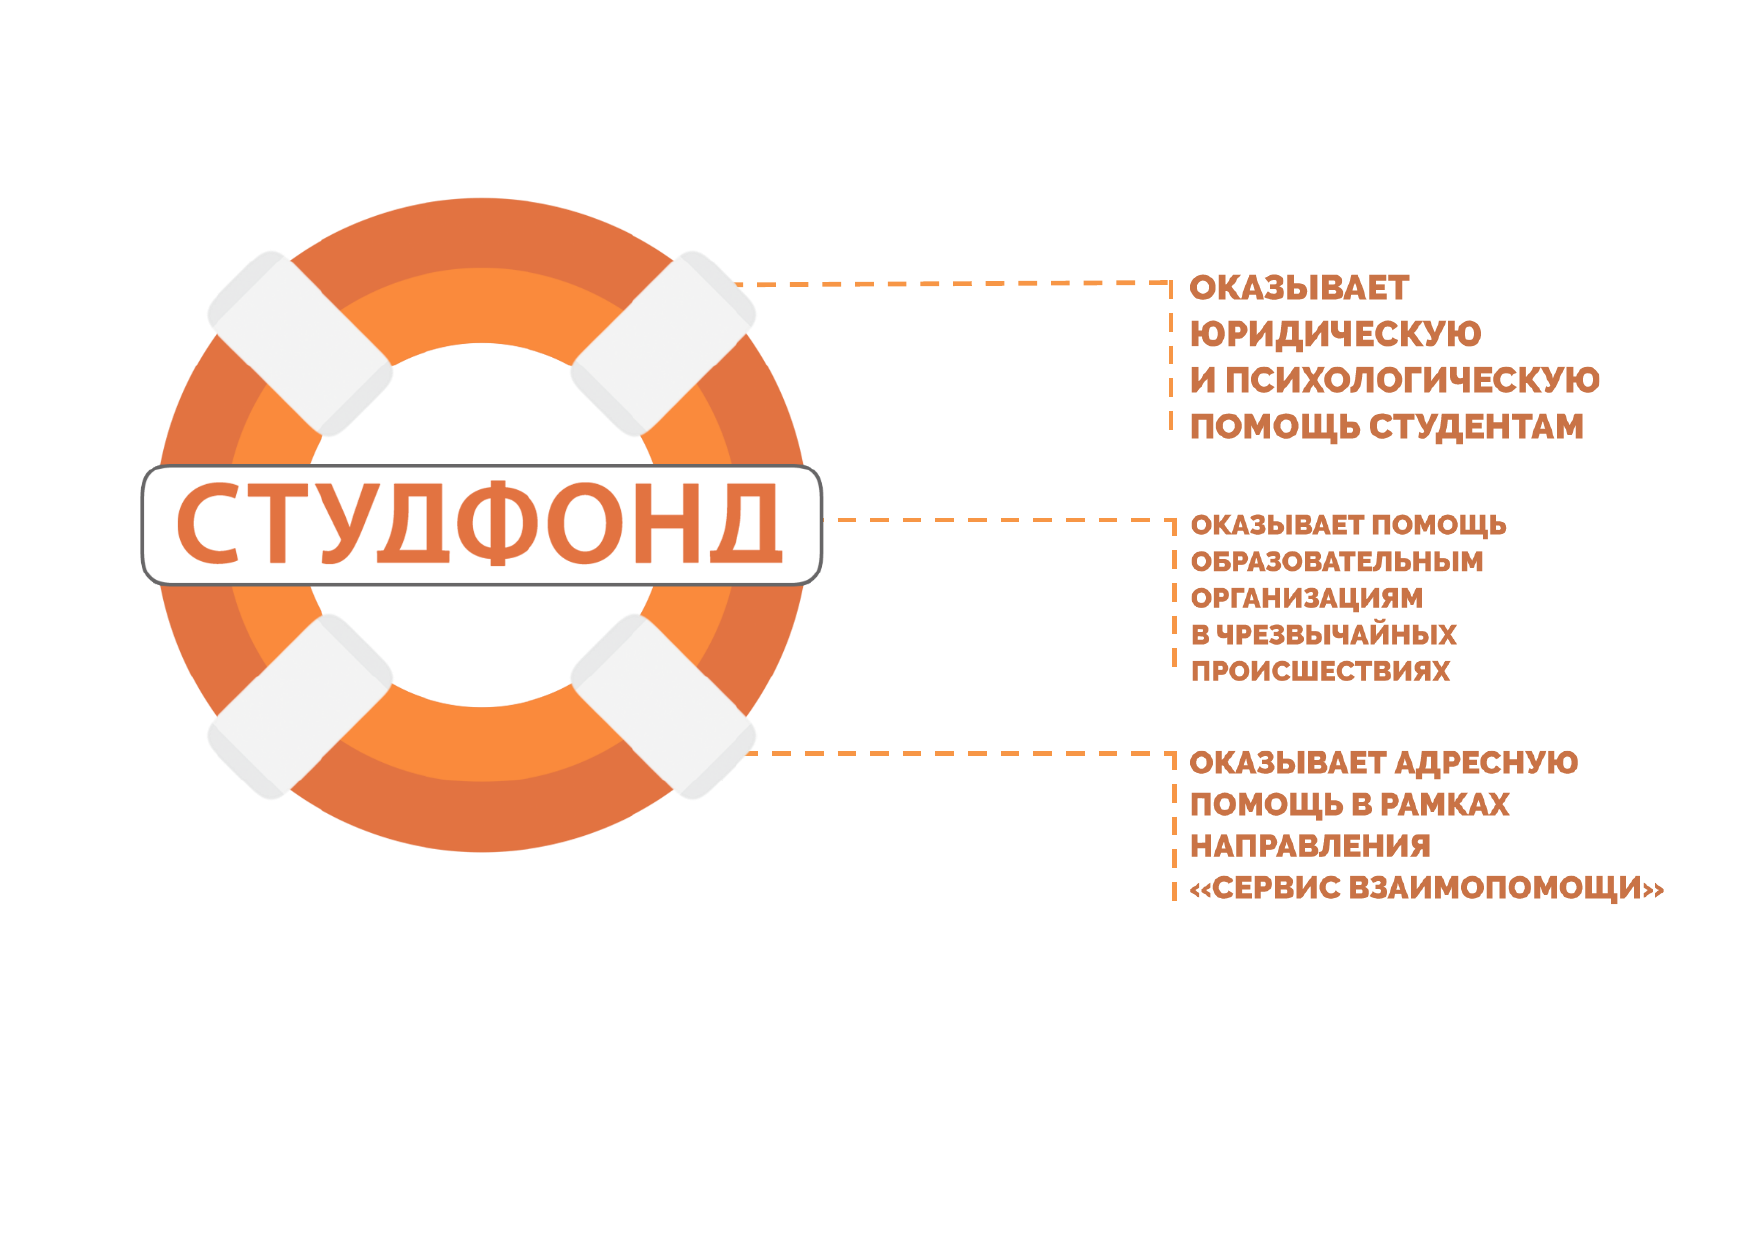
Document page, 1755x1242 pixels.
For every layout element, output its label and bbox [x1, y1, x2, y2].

picture [114, 158, 840, 884]
picture [1189, 740, 1664, 908]
picture [1189, 507, 1607, 683]
picture [1189, 257, 1600, 456]
text_box [845, 282, 1170, 286]
